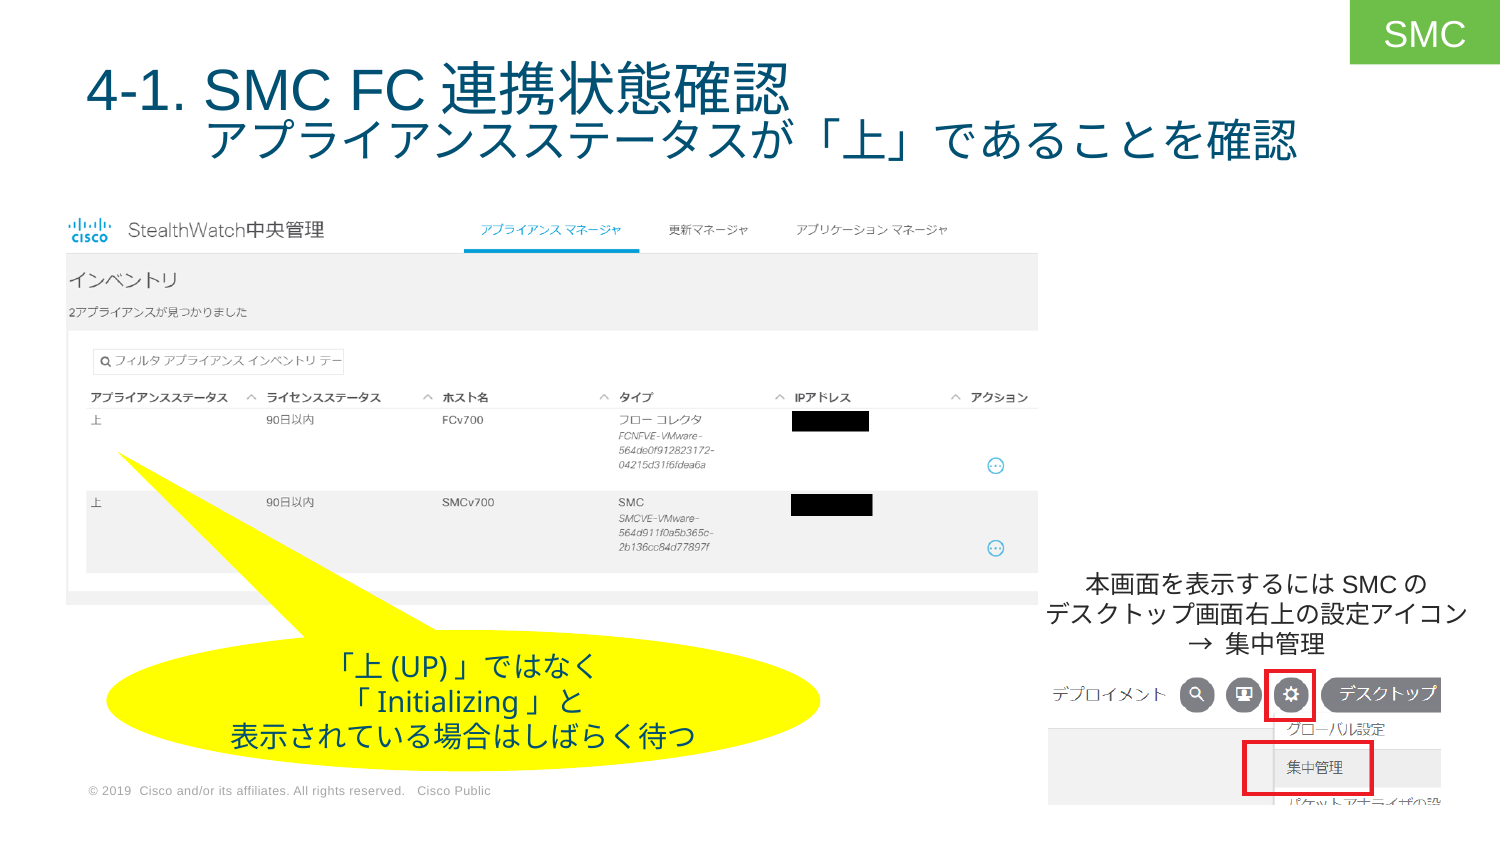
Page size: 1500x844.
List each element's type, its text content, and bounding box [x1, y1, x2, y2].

text_box 本画面を表示するにはSMCの デスクトップ画面右上の設定アイコン → 集中管理 [1030, 560, 1484, 666]
picture [66, 213, 1038, 605]
text_box SMC [1349, 0, 1500, 65]
title 4-1. SMC FC連携状態確認 アプライアンスステータスが「上」であることを確認 [71, 55, 1441, 176]
text_box 「上(UP)」ではなく「Initializing」と 表示されている場合はしばらく待つ [104, 614, 823, 774]
picture [1048, 666, 1442, 805]
